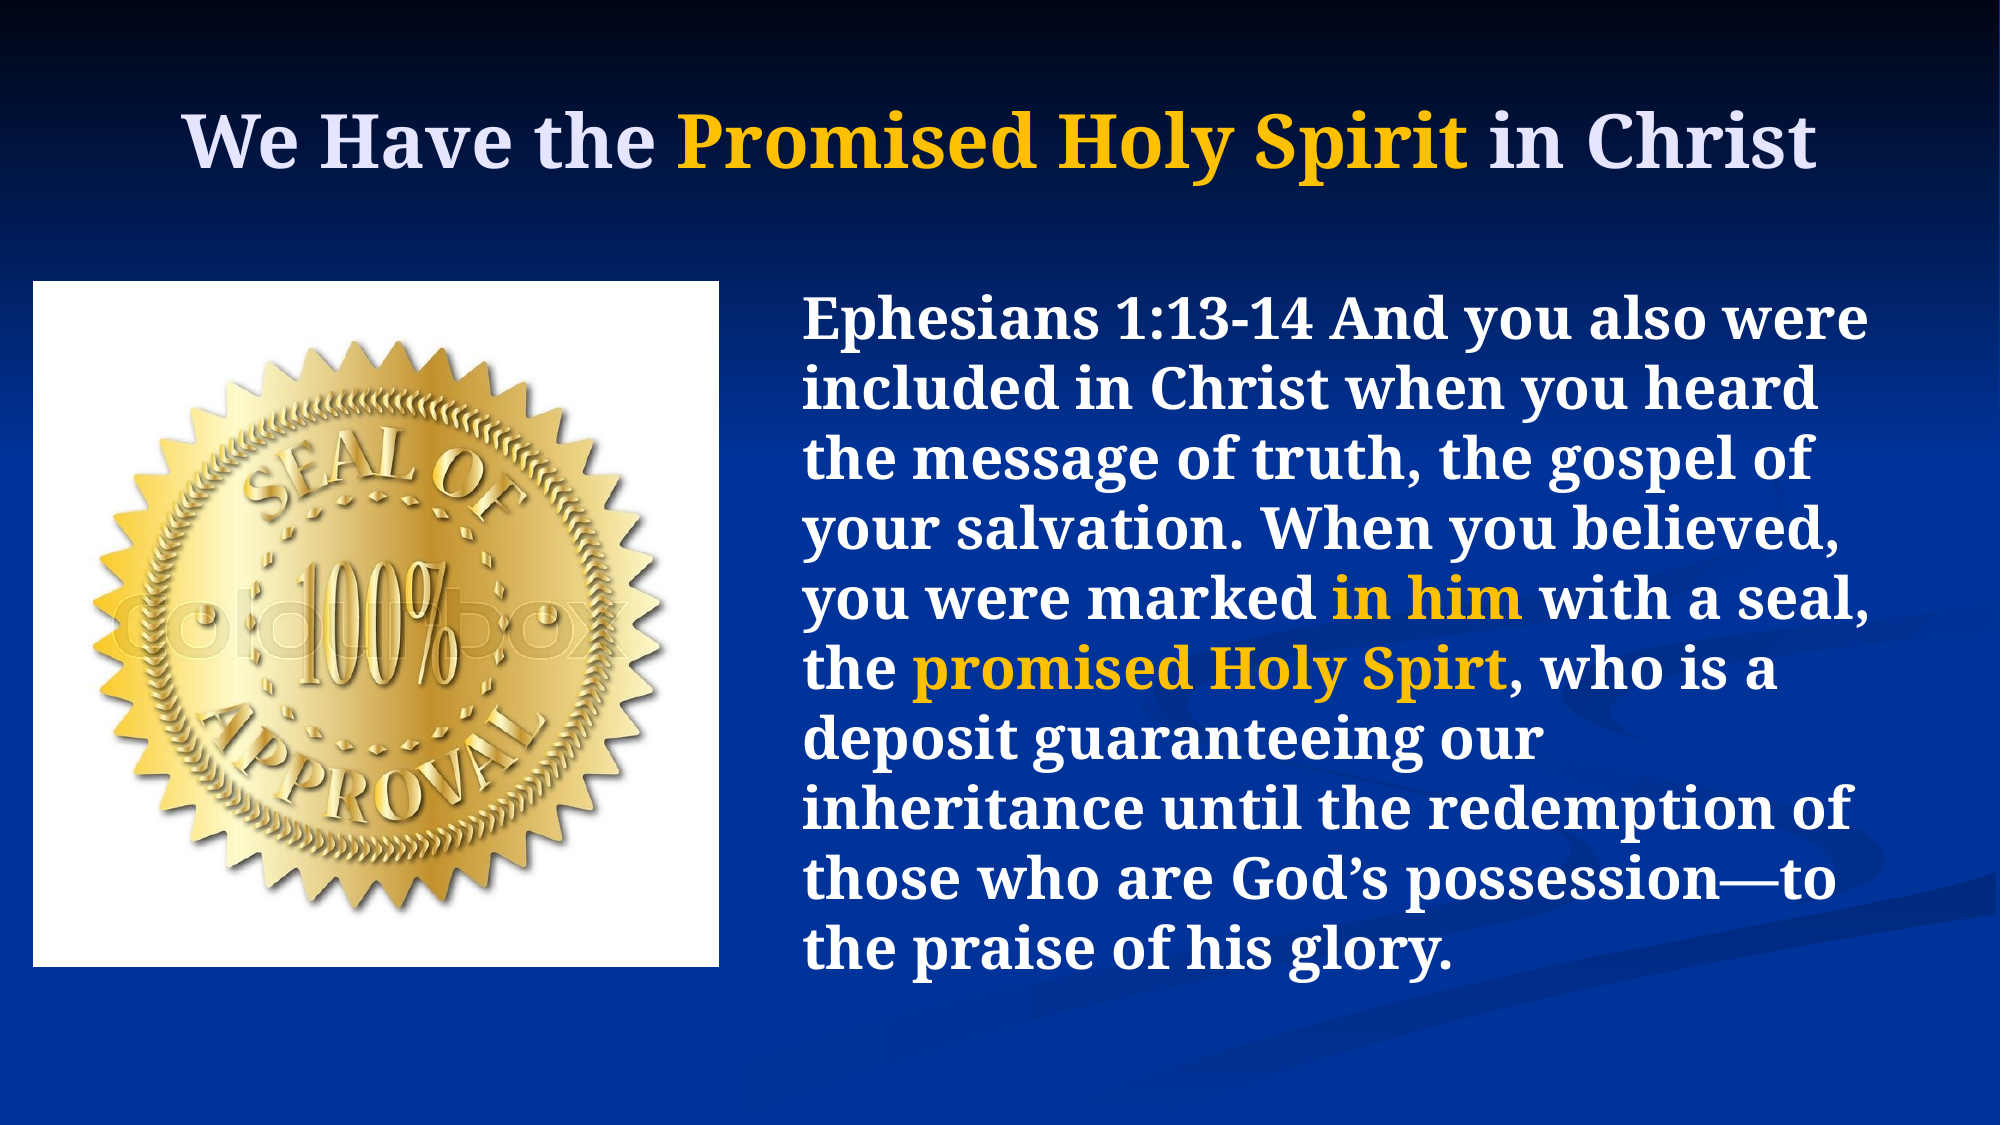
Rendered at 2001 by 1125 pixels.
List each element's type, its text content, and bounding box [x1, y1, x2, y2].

picture [33, 281, 720, 967]
title We Have the Promised Holy Spirit in Christ [99, 45, 1900, 233]
list Ephesians 1:13-14 And you also were included in Christ when you heard the message of truth, the gospel of your salvation. When you believed, you were marked in him with a seal, the promised Holy Spirt, who is a deposit guaranteeing our inheritance until the redemption of those who are God’s possession—to the praise of his glory. [787, 273, 1900, 1005]
